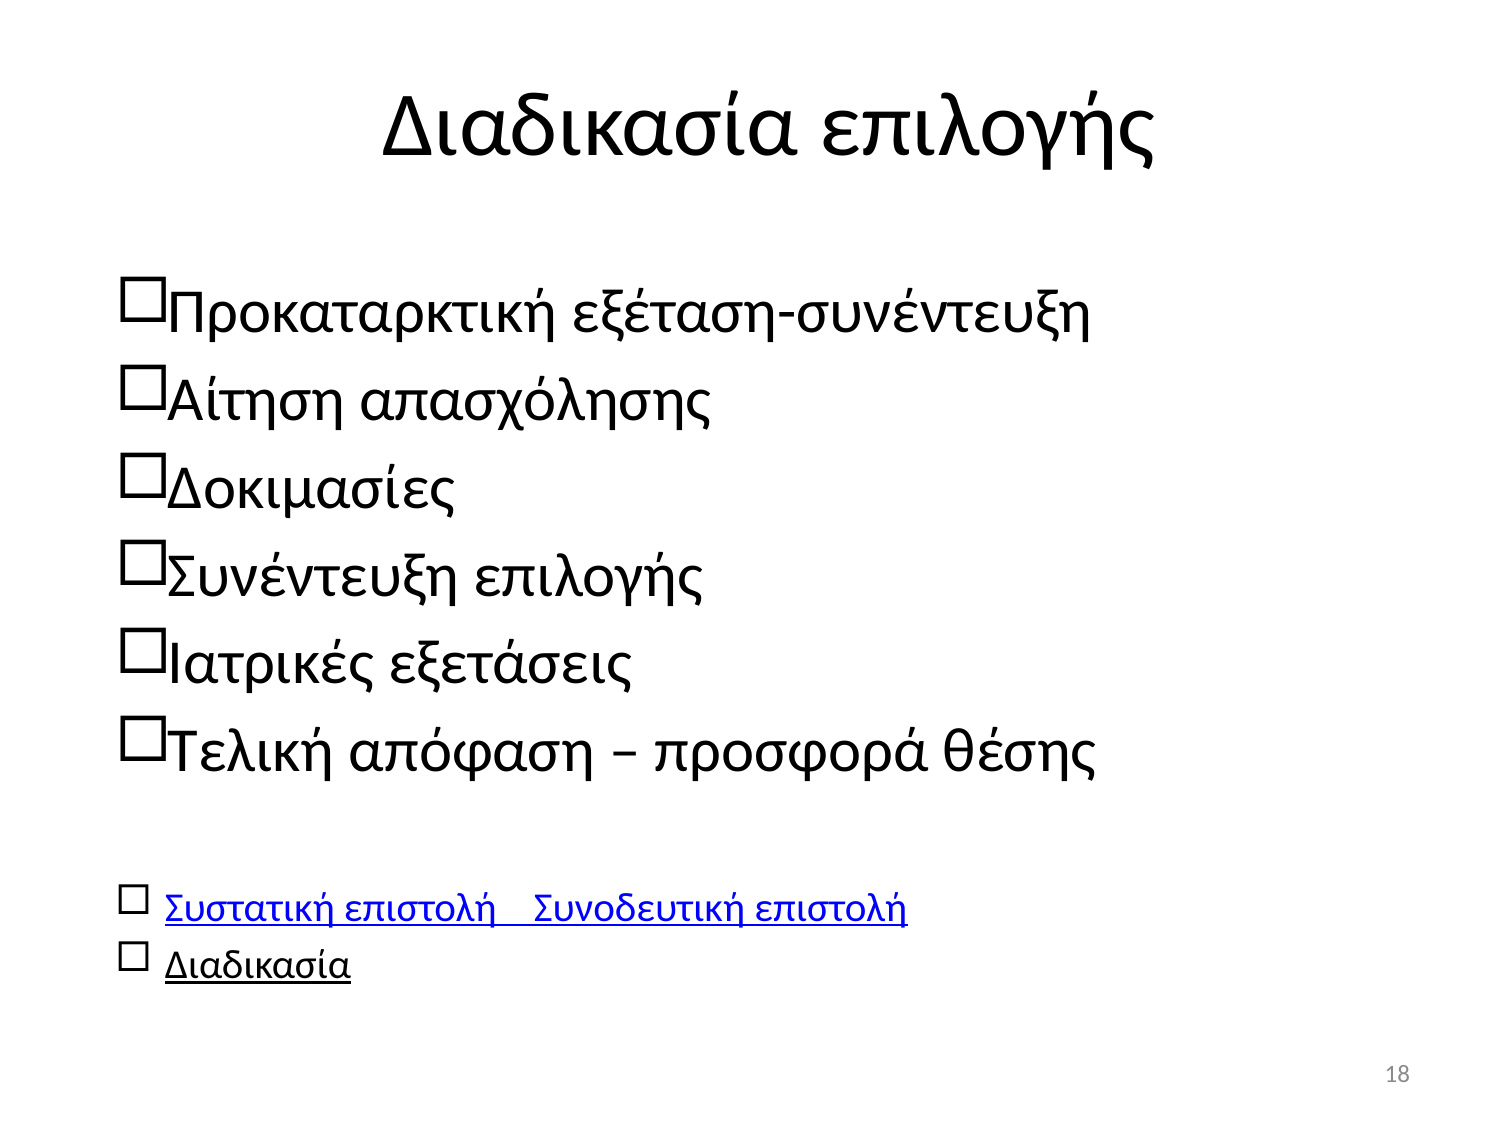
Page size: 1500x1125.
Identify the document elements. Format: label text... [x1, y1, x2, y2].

slide_number 18 [1074, 1042, 1425, 1103]
list Προκαταρκτική εξέταση-συνέντευξη Αίτηση απασχόλησης Δοκιμασίες Συνέντευξη επιλογής Ιατρικές εξετάσεις Τελική απόφαση – προσφορά θέσης Συστατική επιστολή Συνοδευτική επιστολή Διαδικασία [100, 262, 1438, 1000]
title Διαδικασία επιλογής [100, 37, 1438, 200]
